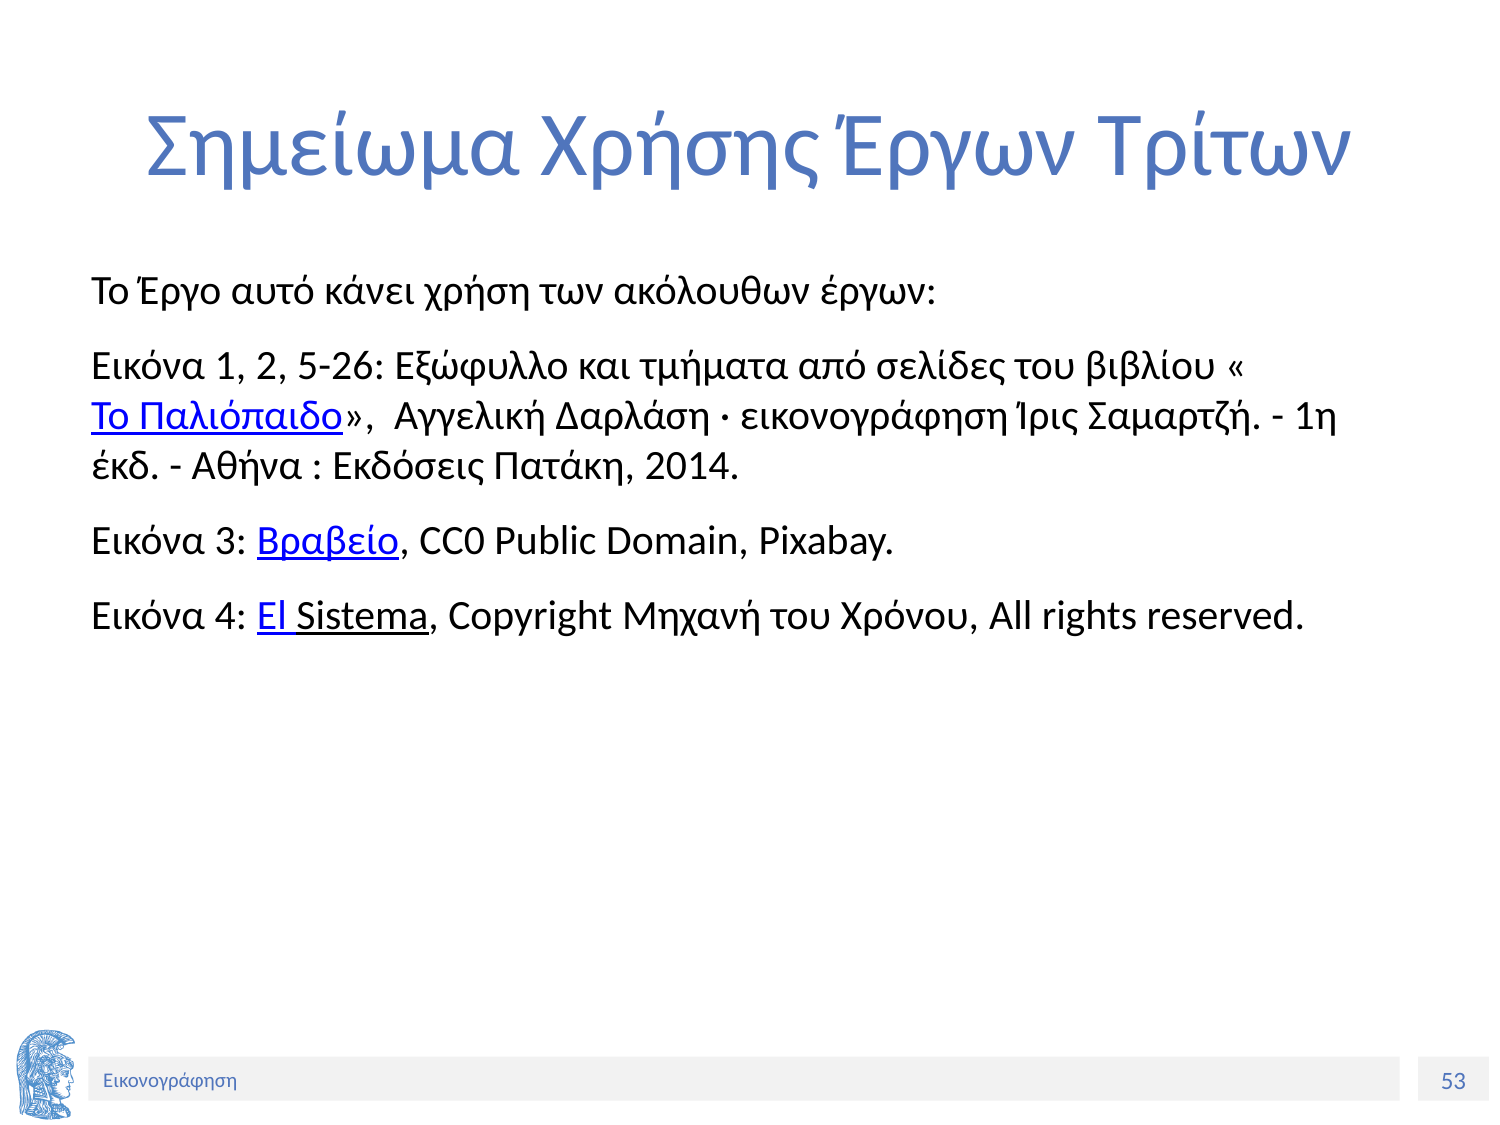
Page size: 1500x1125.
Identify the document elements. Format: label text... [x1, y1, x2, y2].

title Σημείωμα Χρήσης Έργων Τρίτων [75, 45, 1425, 233]
picture [9, 1026, 81, 1120]
list Το Έργο αυτό κάνει χρήση των ακόλουθων έργων: Εικόνα 1, 2, 5-26: Εξώφυλλο και τμήματα από σελίδες του βιβλίου «Το Παλιόπαιδο», Αγγελική Δαρλάση · εικονογράφηση Ίρις Σαμαρτζή. - 1η έκδ. - Αθήνα : Εκδόσεις Πατάκη, 2014. Εικόνα 3: Βραβείο, CC0 Public Domain, Pixabay. Εικόνα 4: El Sistema, Copyright Μηχανή του Χρόνου, All rights reserved. [76, 255, 1427, 998]
